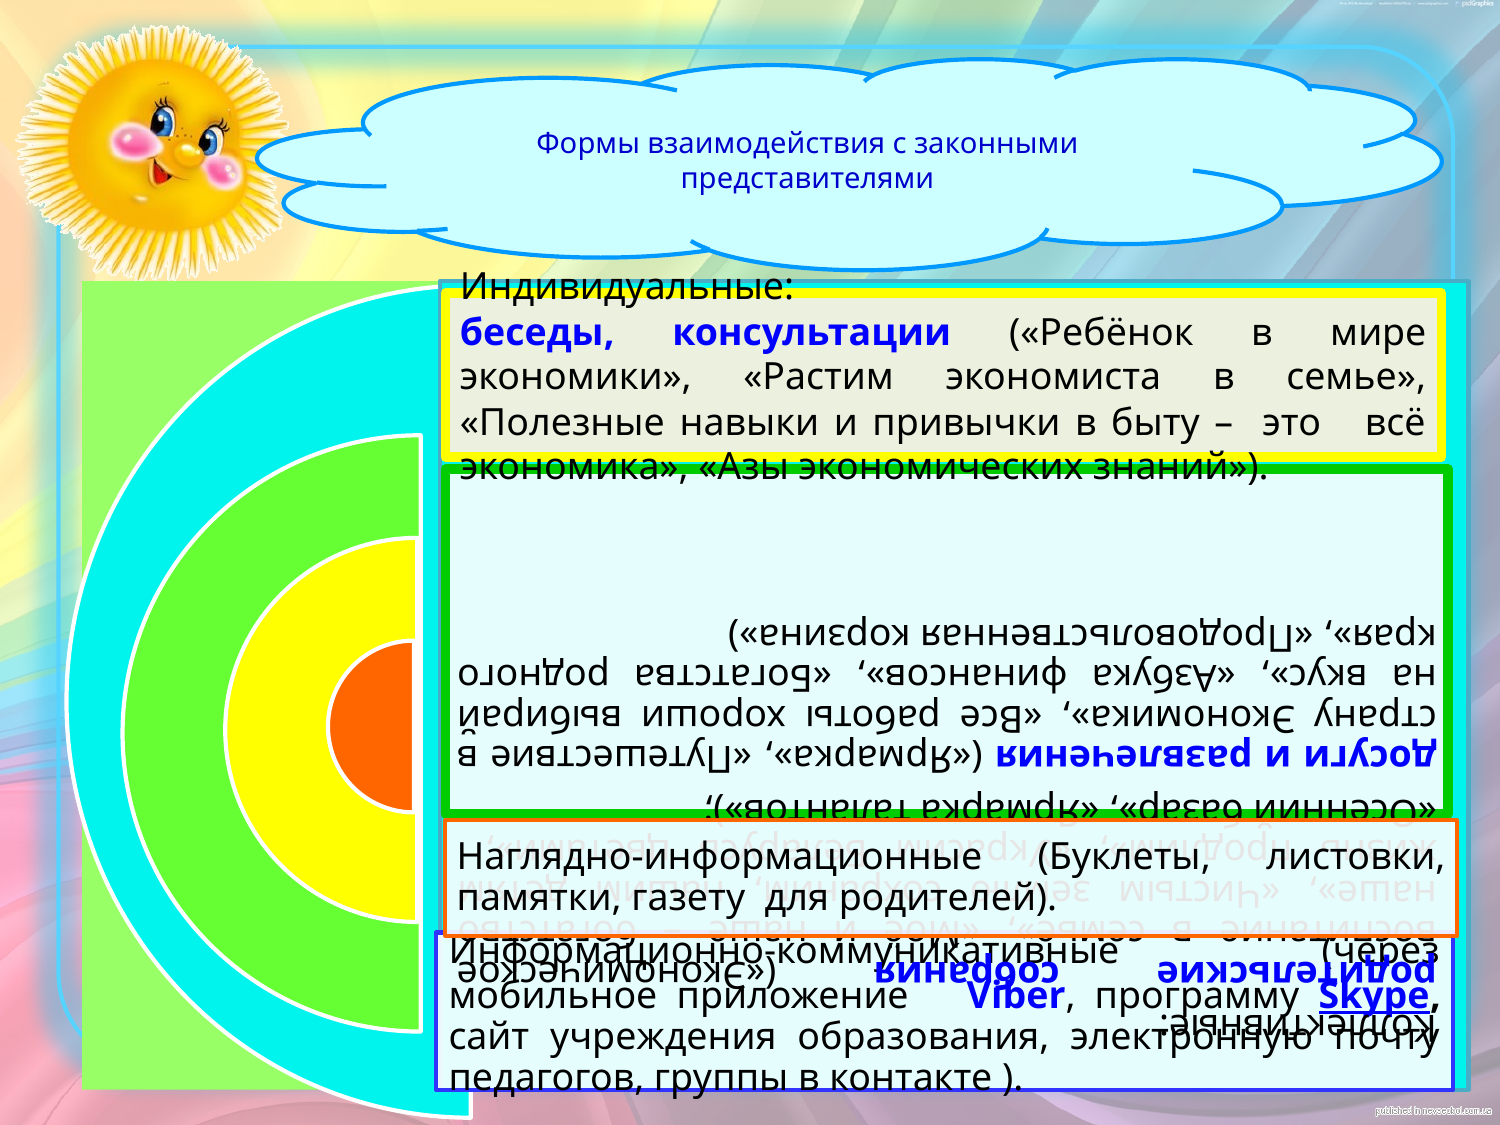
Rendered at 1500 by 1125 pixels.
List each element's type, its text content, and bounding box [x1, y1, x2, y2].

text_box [81, 280, 1454, 1090]
picture [11, 11, 340, 340]
text_box Формы взаимодействия с законными представителями [254, 57, 1444, 273]
